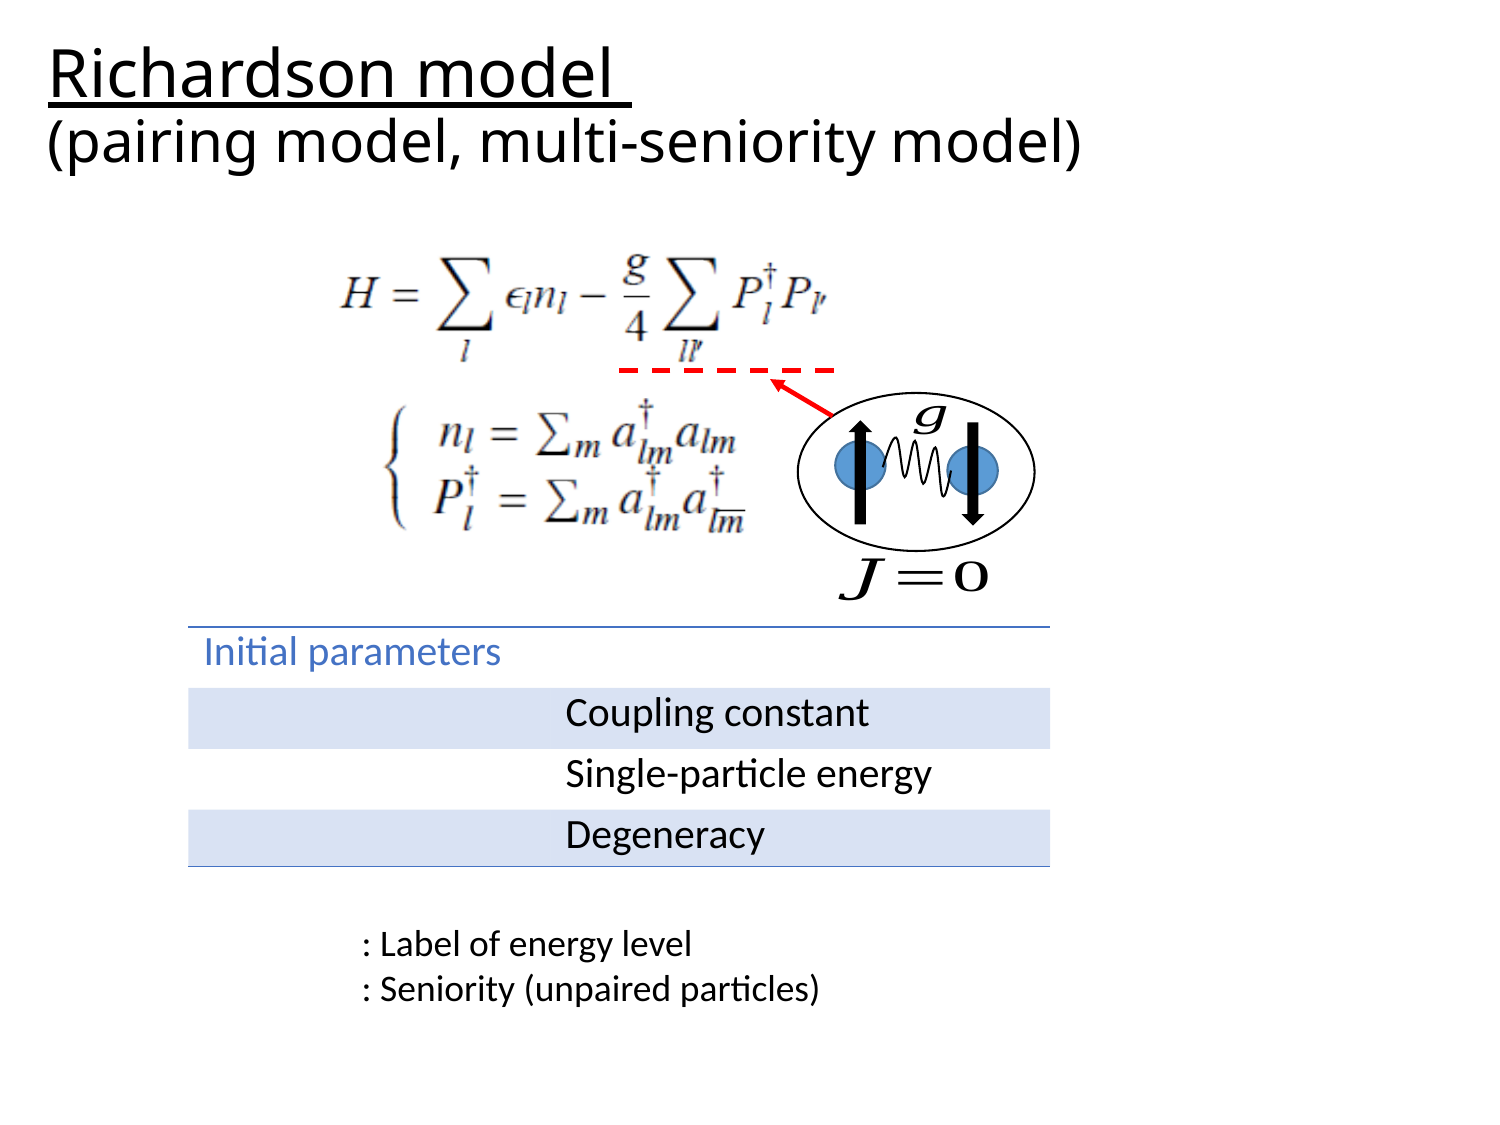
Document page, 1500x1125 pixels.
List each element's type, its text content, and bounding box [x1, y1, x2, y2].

picture [371, 398, 759, 553]
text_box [770, 379, 833, 417]
picture [307, 242, 844, 371]
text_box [797, 392, 1035, 603]
title Richardson model (pairing model, multi-seniority model) [32, 0, 1327, 216]
